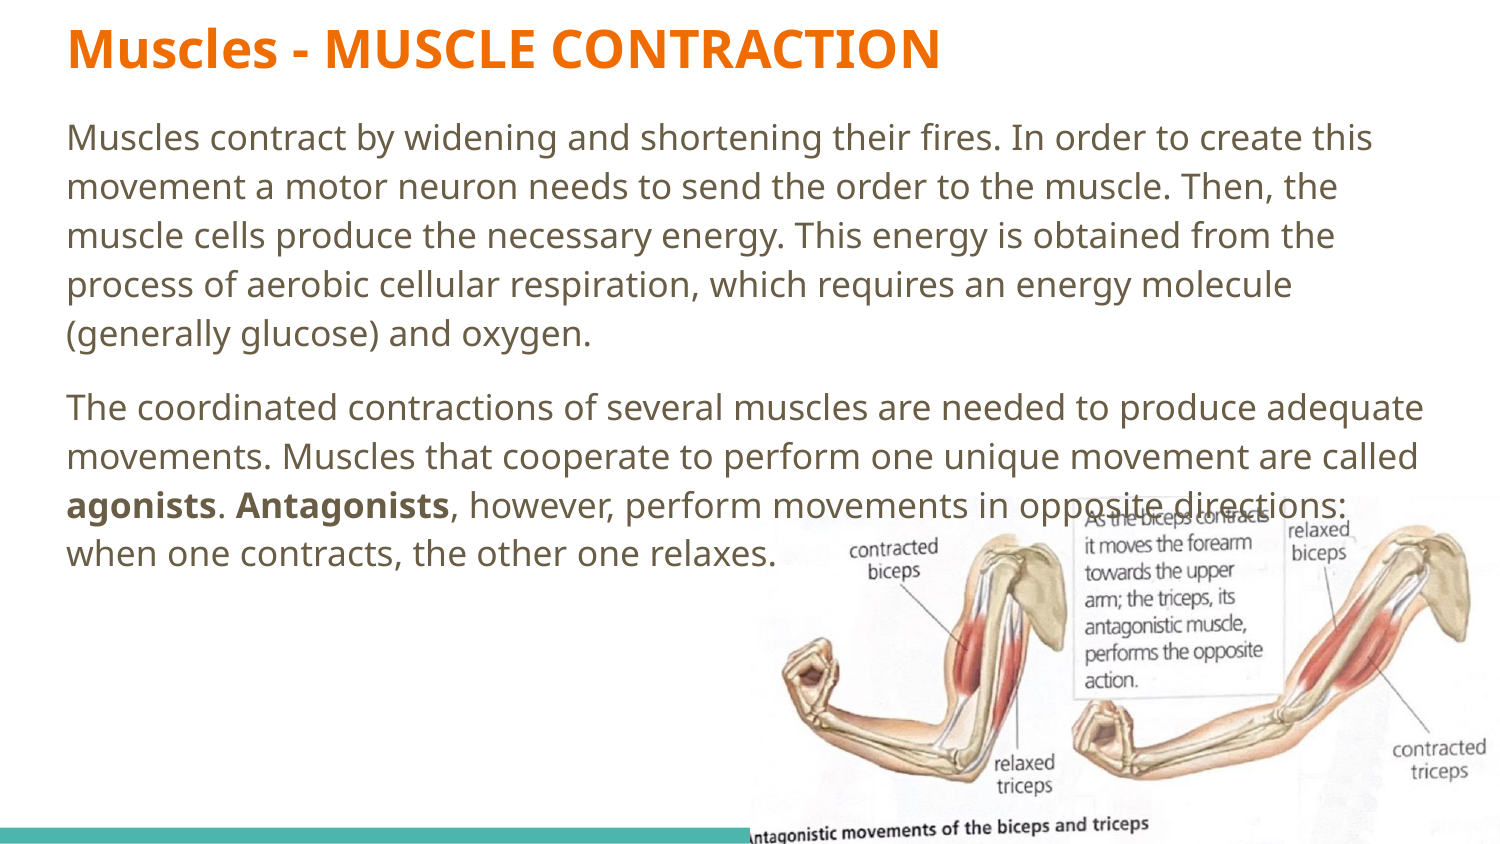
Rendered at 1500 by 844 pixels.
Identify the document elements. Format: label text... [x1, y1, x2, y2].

picture [749, 496, 1500, 844]
list Muscles contract by widening and shortening their fires. In order to create this movement a motor neuron needs to send the order to the muscle. Then, the muscle cells produce the necessary energy. This energy is obtained from the process of aerobic cellular respiration, which requires an energy molecule (generally glucose) and oxygen. The coordinated contractions of several muscles are needed to produce adequate movements. Muscles that cooperate to perform one unique movement are called agonists. Antagonists, however, perform movements in opposite directions: when one contracts, the other one relaxes. [51, 93, 1449, 584]
title Muscles - MUSCLE CONTRACTION [51, 0, 1449, 93]
